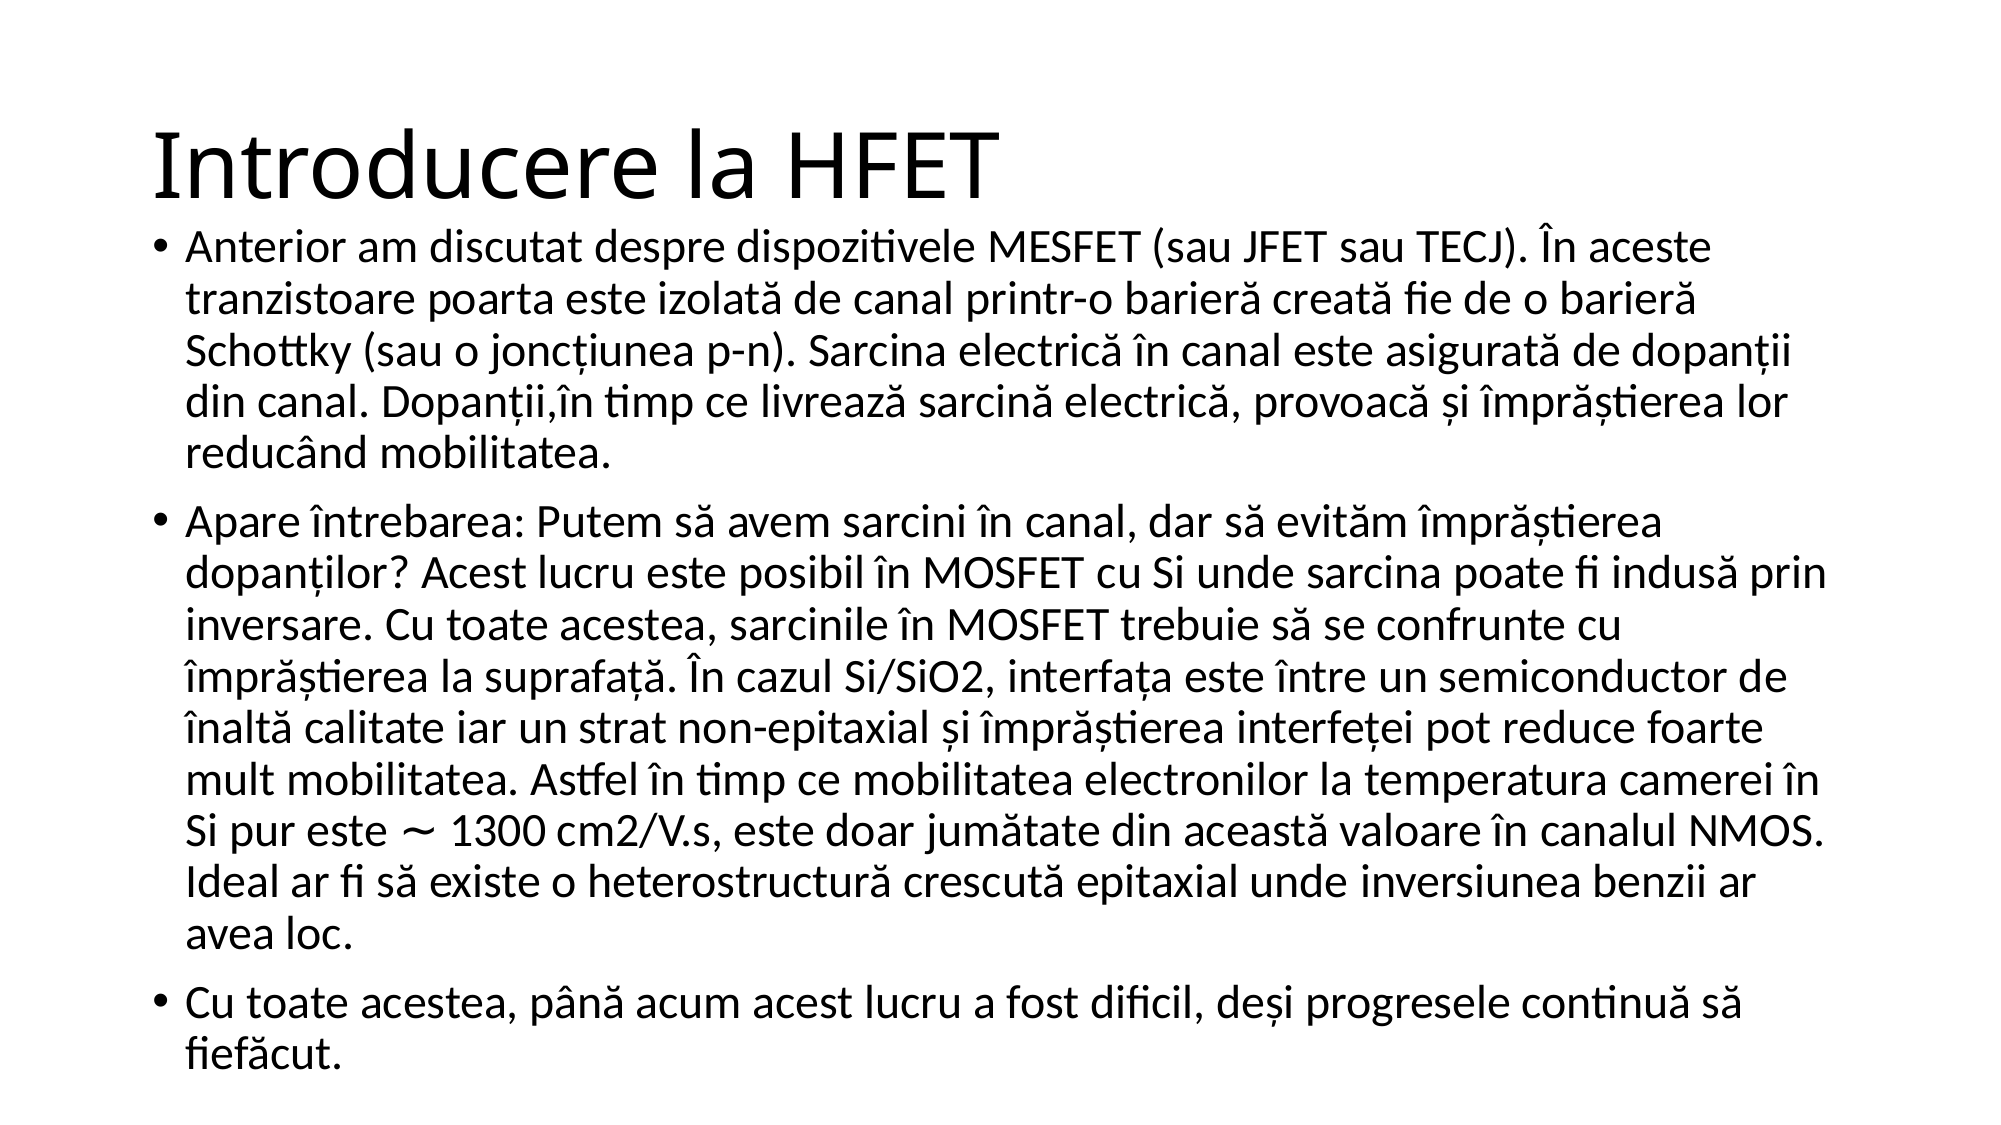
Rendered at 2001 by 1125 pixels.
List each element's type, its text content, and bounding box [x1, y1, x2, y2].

list Anterior am discutat despre dispozitivele MESFET (sau JFET sau TECJ). În aceste tranzistoare poarta este izolată de canal printr-o barieră creată fie de o barieră Schottky (sau o joncțiunea p-n). Sarcina electrică în canal este asigurată de dopanții din canal. Dopanții,în timp ce livrează sarcină electrică, provoacă și împrăștierea lor reducând mobilitatea. Apare întrebarea: Putem să avem sarcini în canal, dar să evităm împrăștierea dopanților? Acest lucru este posibil în MOSFET cu Si unde sarcina poate fi indusă prin inversare. Cu toate acestea, sarcinile în MOSFET trebuie să se confrunte cu împrăștierea la suprafață. În cazul Si/SiO2, interfața este între un semiconductor de înaltă calitate iar un strat non-epitaxial și împrăștierea interfeței pot reduce foarte mult mobilitatea. Astfel în timp ce mobilitatea electronilor la temperatura camerei în Si pur este ∼ 1300 cm2/V.s, este doar jumătate din această valoare în canalul NMOS. Ideal ar fi să existe o heterostructură crescută epitaxial unde inversiunea benzii ar avea loc. Cu toate acestea, până acum acest lucru a fost dificil, deși progresele continuă să fiefăcut. [137, 214, 1863, 1096]
title Introducere la HFET [137, 59, 1863, 214]
